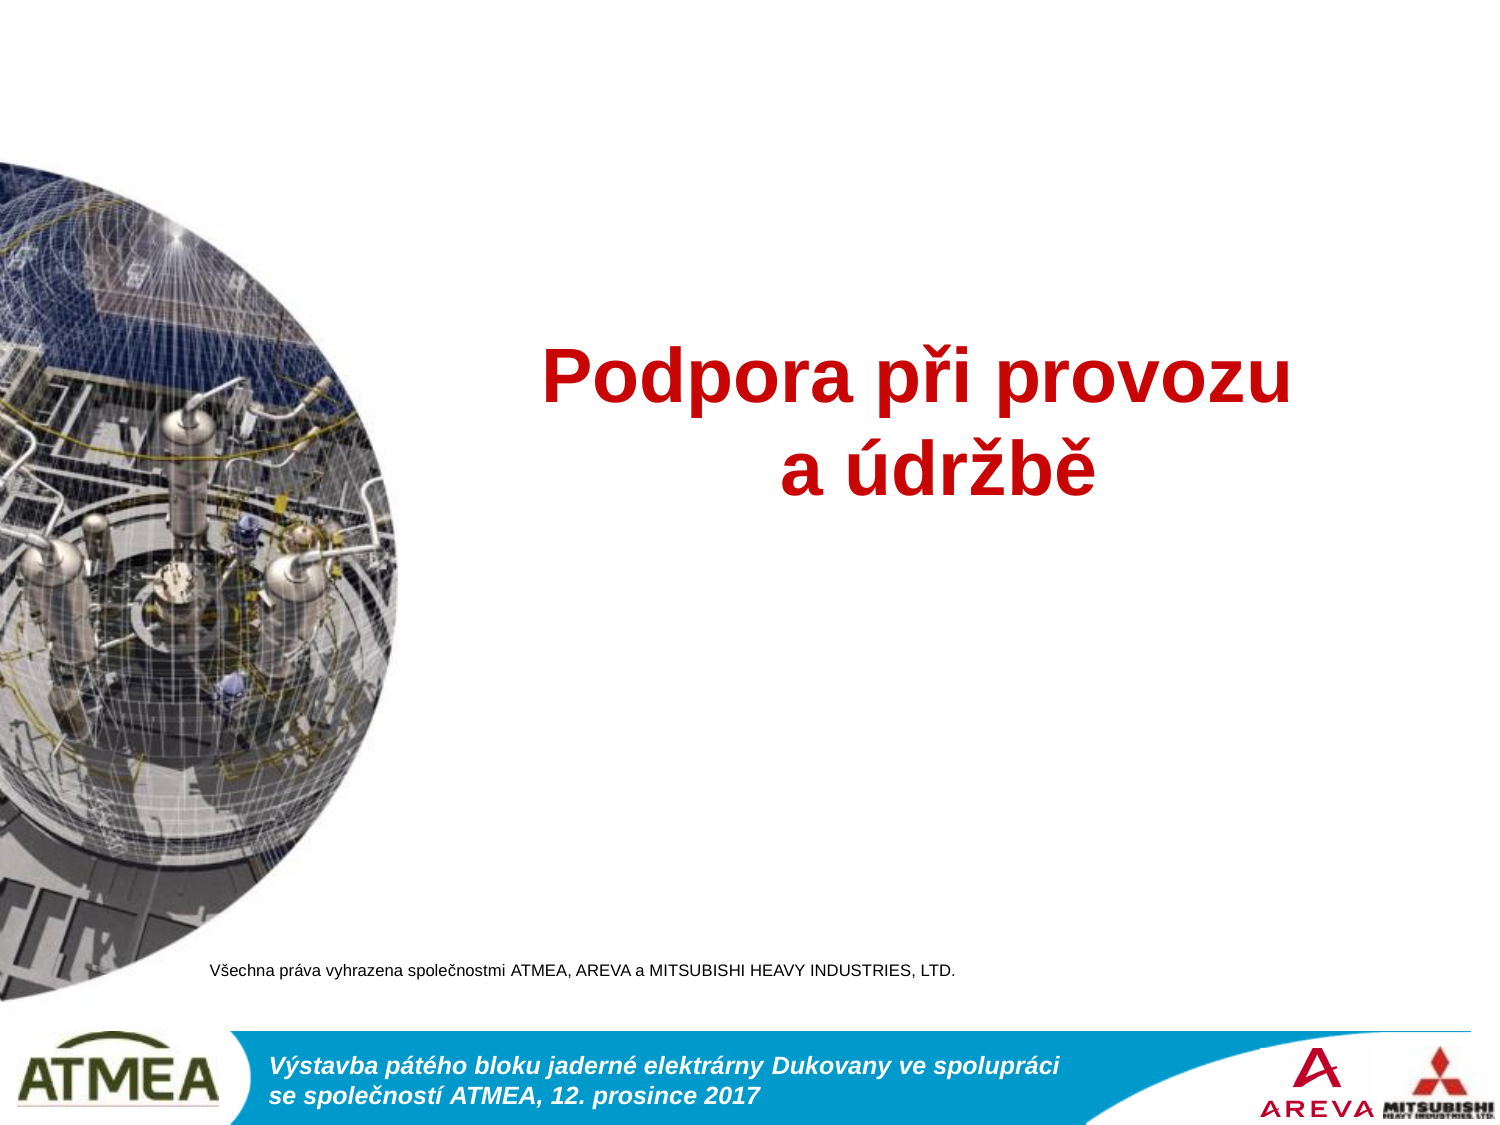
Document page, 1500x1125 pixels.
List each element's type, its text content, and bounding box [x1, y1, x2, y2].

picture [17, 1031, 250, 1125]
title Podpora při provozu a údržbě [395, 297, 1483, 539]
picture [1086, 1031, 1495, 1125]
picture [0, 125, 398, 1022]
